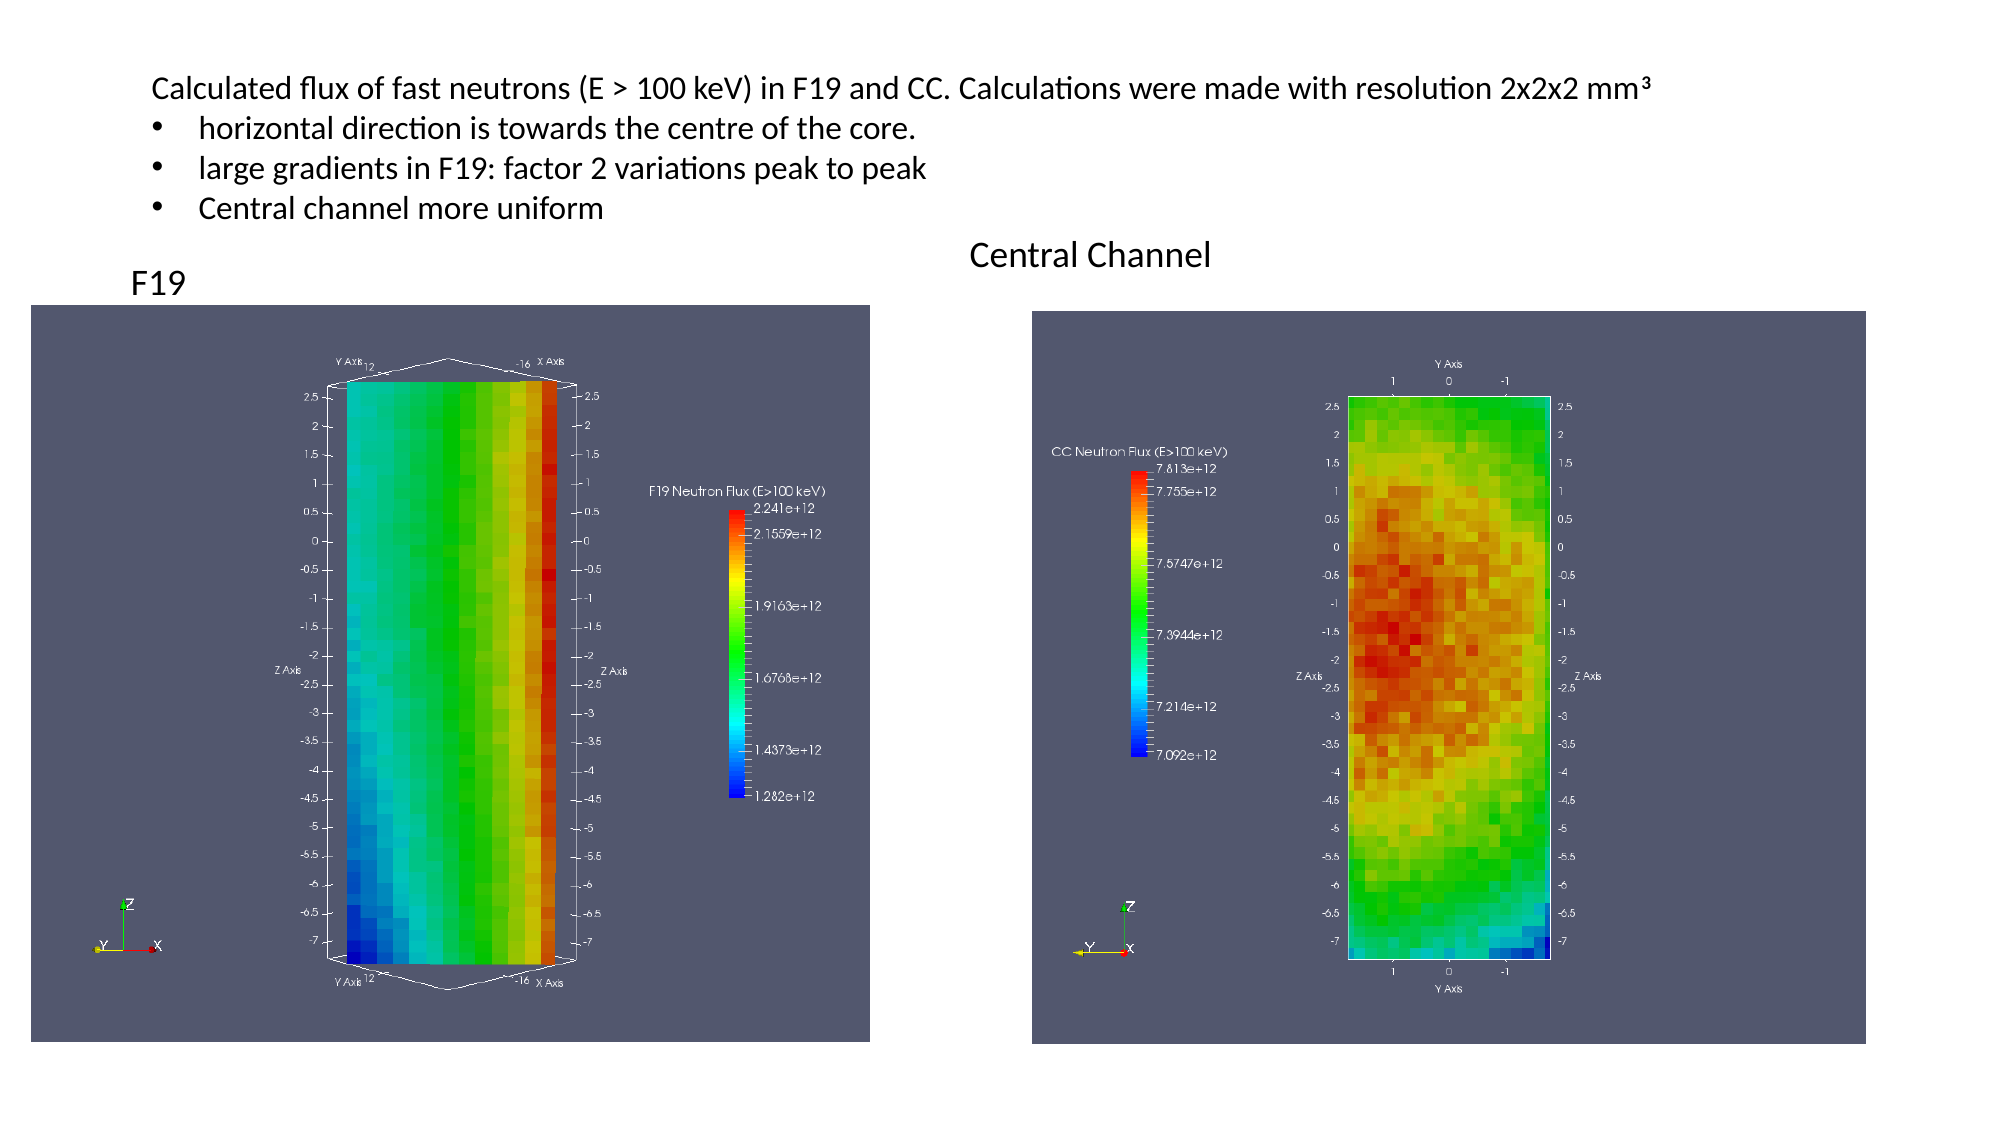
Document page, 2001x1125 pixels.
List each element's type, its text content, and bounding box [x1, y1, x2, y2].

picture [1032, 311, 1866, 1044]
text_box Calculated flux of fast neutrons (E > 100 keV) in F19 and CC. Calculations were made with resolution 2x2x2 mm3 horizontal direction is towards the centre of the core. large gradients in F19: factor 2 variations peak to peak Central channel more uniform [136, 58, 1667, 234]
picture [31, 305, 870, 1042]
text_box Central Channel [954, 234, 1227, 283]
text_box F19 [115, 250, 201, 305]
